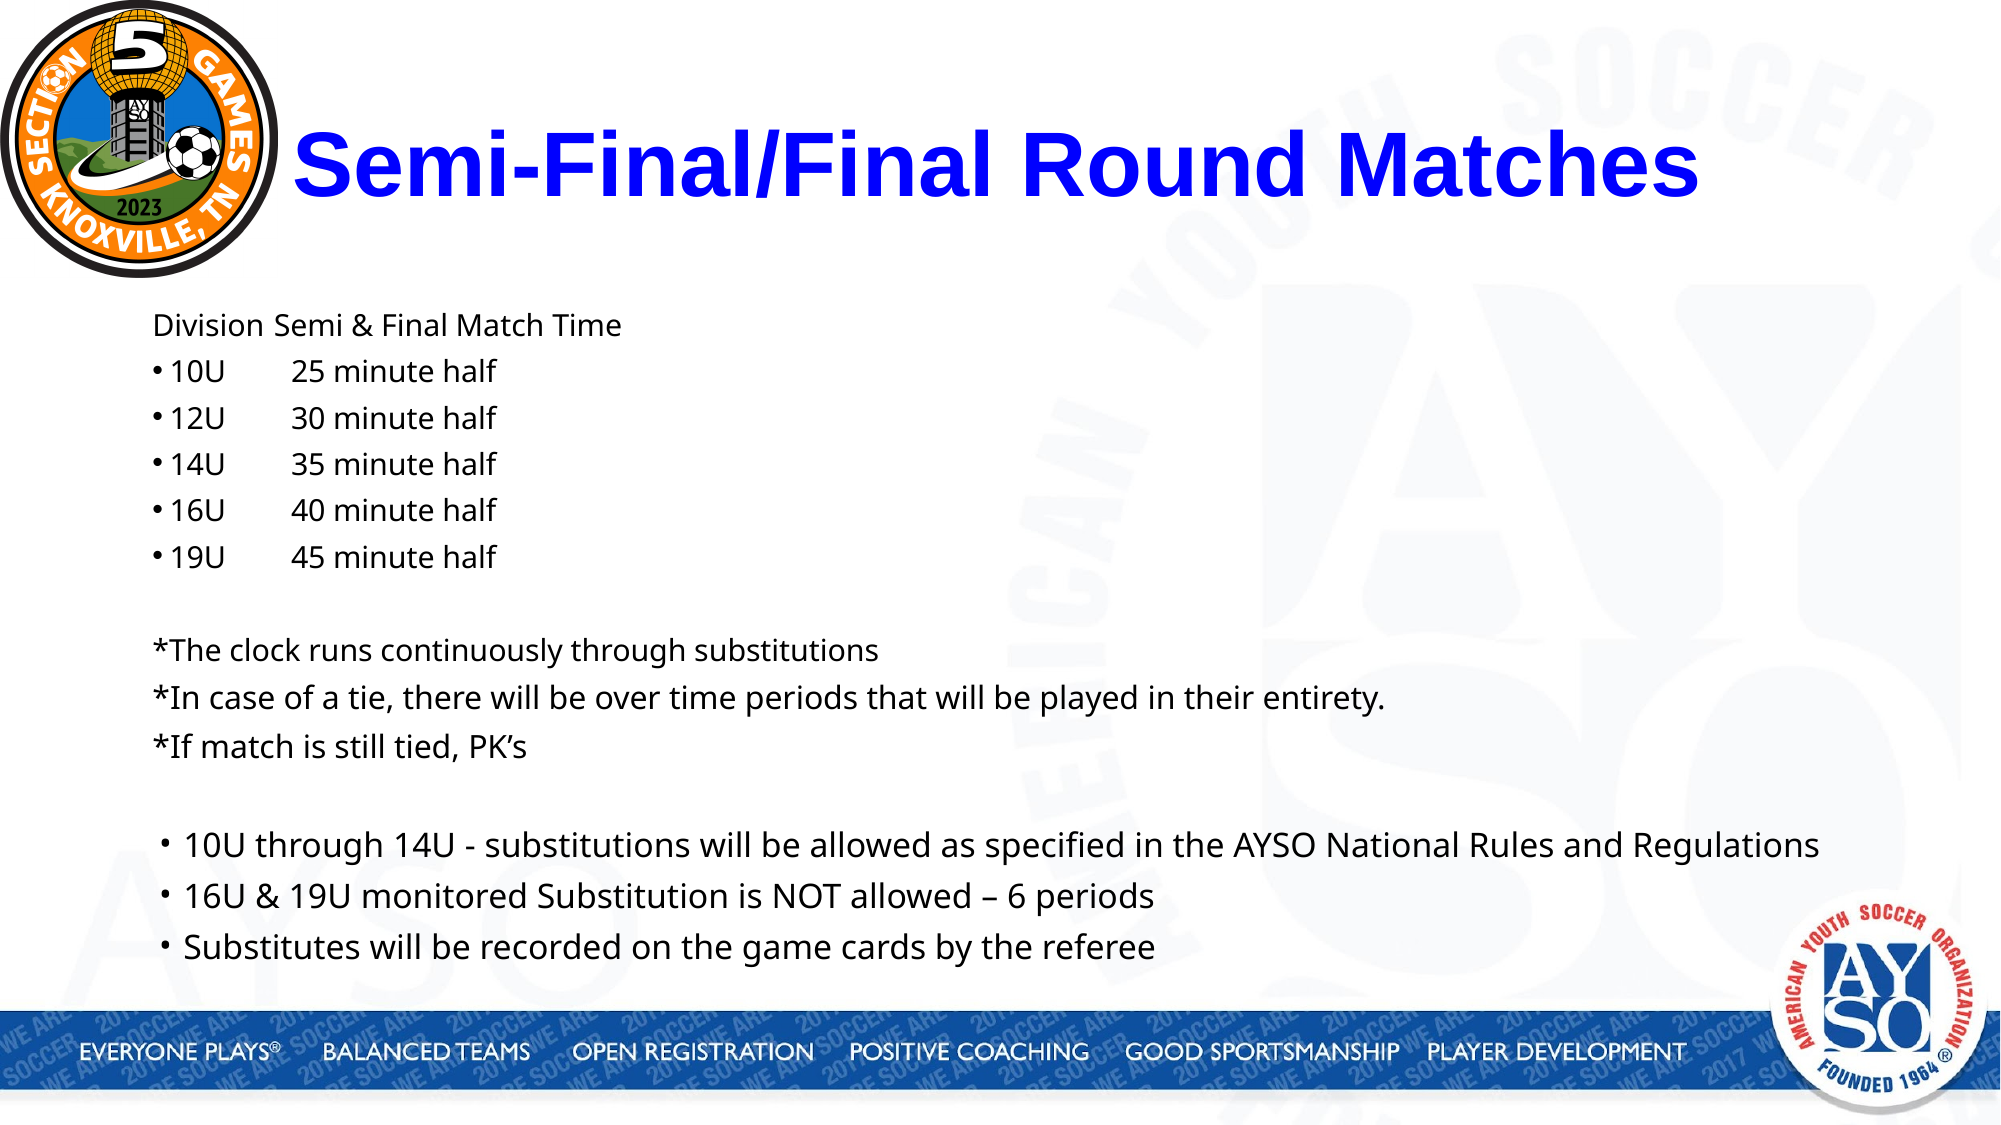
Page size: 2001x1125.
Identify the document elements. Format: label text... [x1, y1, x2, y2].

list Division Semi & Final Match Time 10U 25 minute half 12U 30 minute half 14U 35 minute half 16U 40 minute half 19U 45 minute half *The clock runs continuously through substitutions *In case of a tie, there will be over time periods that will be played in their entirety. *If match is still tied, PK’s 10U through 14U - substitutions will be allowed as specified in the AYSO National Rules and Regulations 16U & 19U monitored Substitution is NOT allowed – 6 periods Substitutes will be recorded on the game cards by the referee [137, 299, 1863, 1014]
picture [0, 0, 2001, 1125]
title Semi-Final/Final Round Matches [282, 59, 1863, 278]
